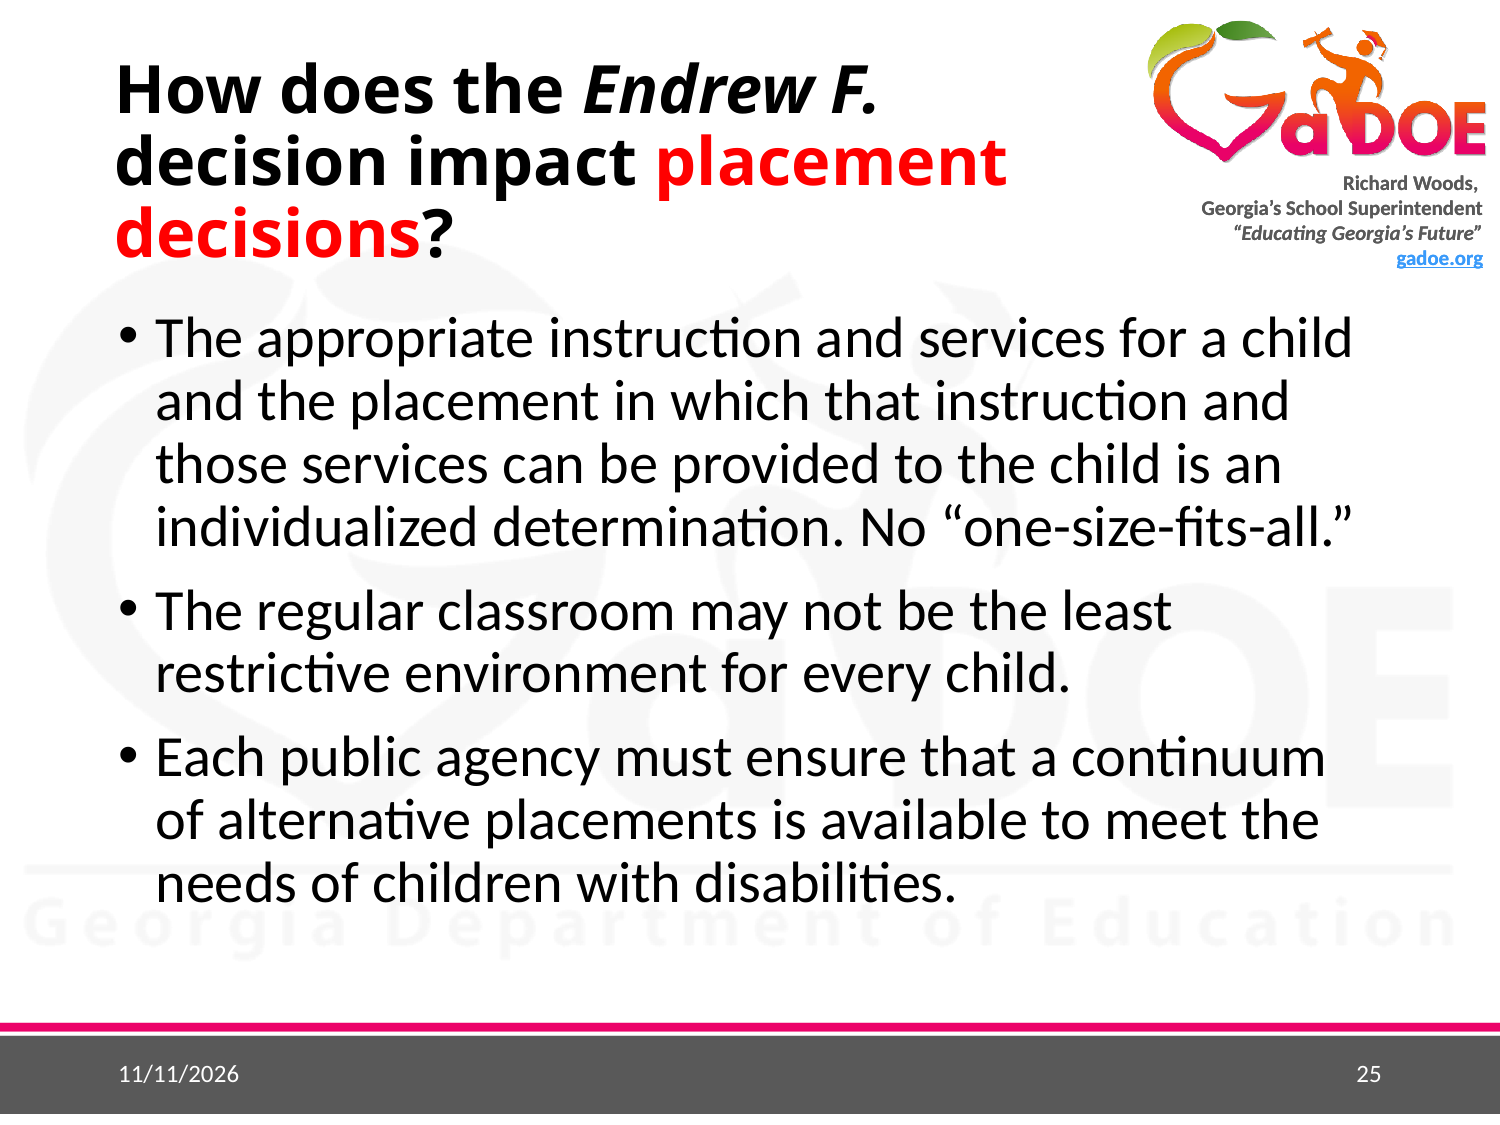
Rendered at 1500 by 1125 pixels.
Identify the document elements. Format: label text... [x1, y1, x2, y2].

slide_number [103, 1042, 441, 1103]
title How does the Endrew F. decision impact placement decisions? [99, 54, 1136, 273]
picture [1135, 8, 1499, 164]
list The appropriate instruction and services for a child and the placement in which that instruction and those services can be provided to the child is an individualized determination. No “one-size-fits-all.” The regular classroom may not be the least restrictive environment for every child. Each public agency must ensure that a continuum of alternative placements is available to meet the needs of children with disabilities. [103, 299, 1397, 1014]
picture [19, 235, 1473, 980]
slide_number 25 [1059, 1042, 1397, 1103]
